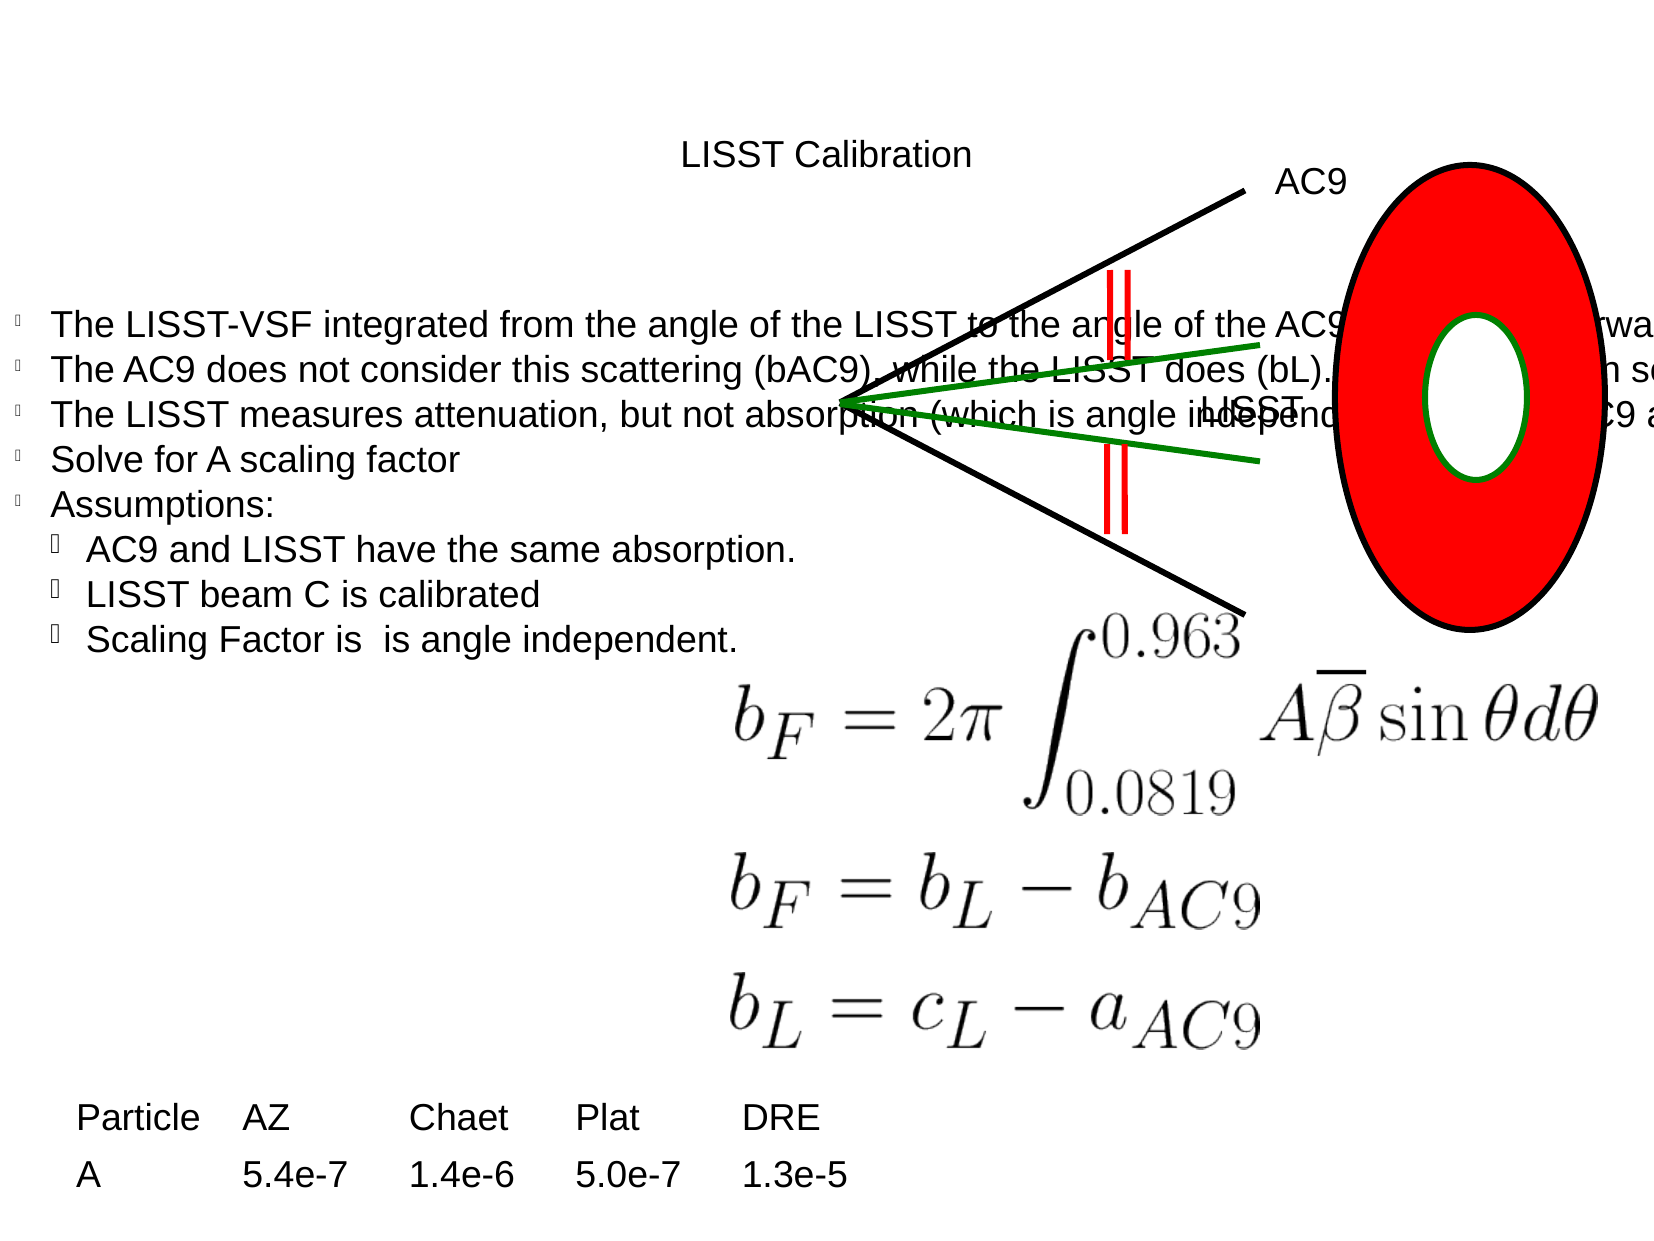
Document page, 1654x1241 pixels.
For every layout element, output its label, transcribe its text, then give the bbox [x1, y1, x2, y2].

table_header DRE [727, 1089, 894, 1146]
table_header Plat [560, 1089, 727, 1146]
text_box LISST Calibration [82, 49, 1571, 257]
picture [730, 972, 1261, 1050]
table_header AZ [227, 1089, 394, 1146]
picture [734, 612, 1598, 817]
text_box [1425, 314, 1527, 480]
table_cell 1.3e-5 [727, 1146, 894, 1203]
table_cell 5.0e-7 [560, 1146, 727, 1203]
text_box The LISST-VSF integrated from the angle of the LISST to the angle of the AC9 will give the forward scattering. The AC9 does not consider this scattering (bAC9), while the LISST does (bL). The difference in scattering will give forward scattering (bF). The LISST measures attenuation, but not absorption (which is angle independent). Use the AC9 absorption to find the LISST scattering. Solve for A scaling factor Assumptions: AC9 and LISST have the same absorption. LISST beam C is calibrated Scaling Factor is is angle independent. [14, 299, 735, 1185]
table_header Particle [61, 1089, 227, 1146]
table_cell A [61, 1146, 227, 1203]
text_box LISST [1184, 378, 1320, 435]
picture [731, 852, 1261, 930]
text_box AC9 [1259, 149, 1380, 207]
text_box [1334, 164, 1605, 611]
table_cell 1.4e-6 [394, 1146, 560, 1203]
table_header Chaet [394, 1089, 560, 1146]
table_cell 5.4e-7 [227, 1146, 394, 1203]
